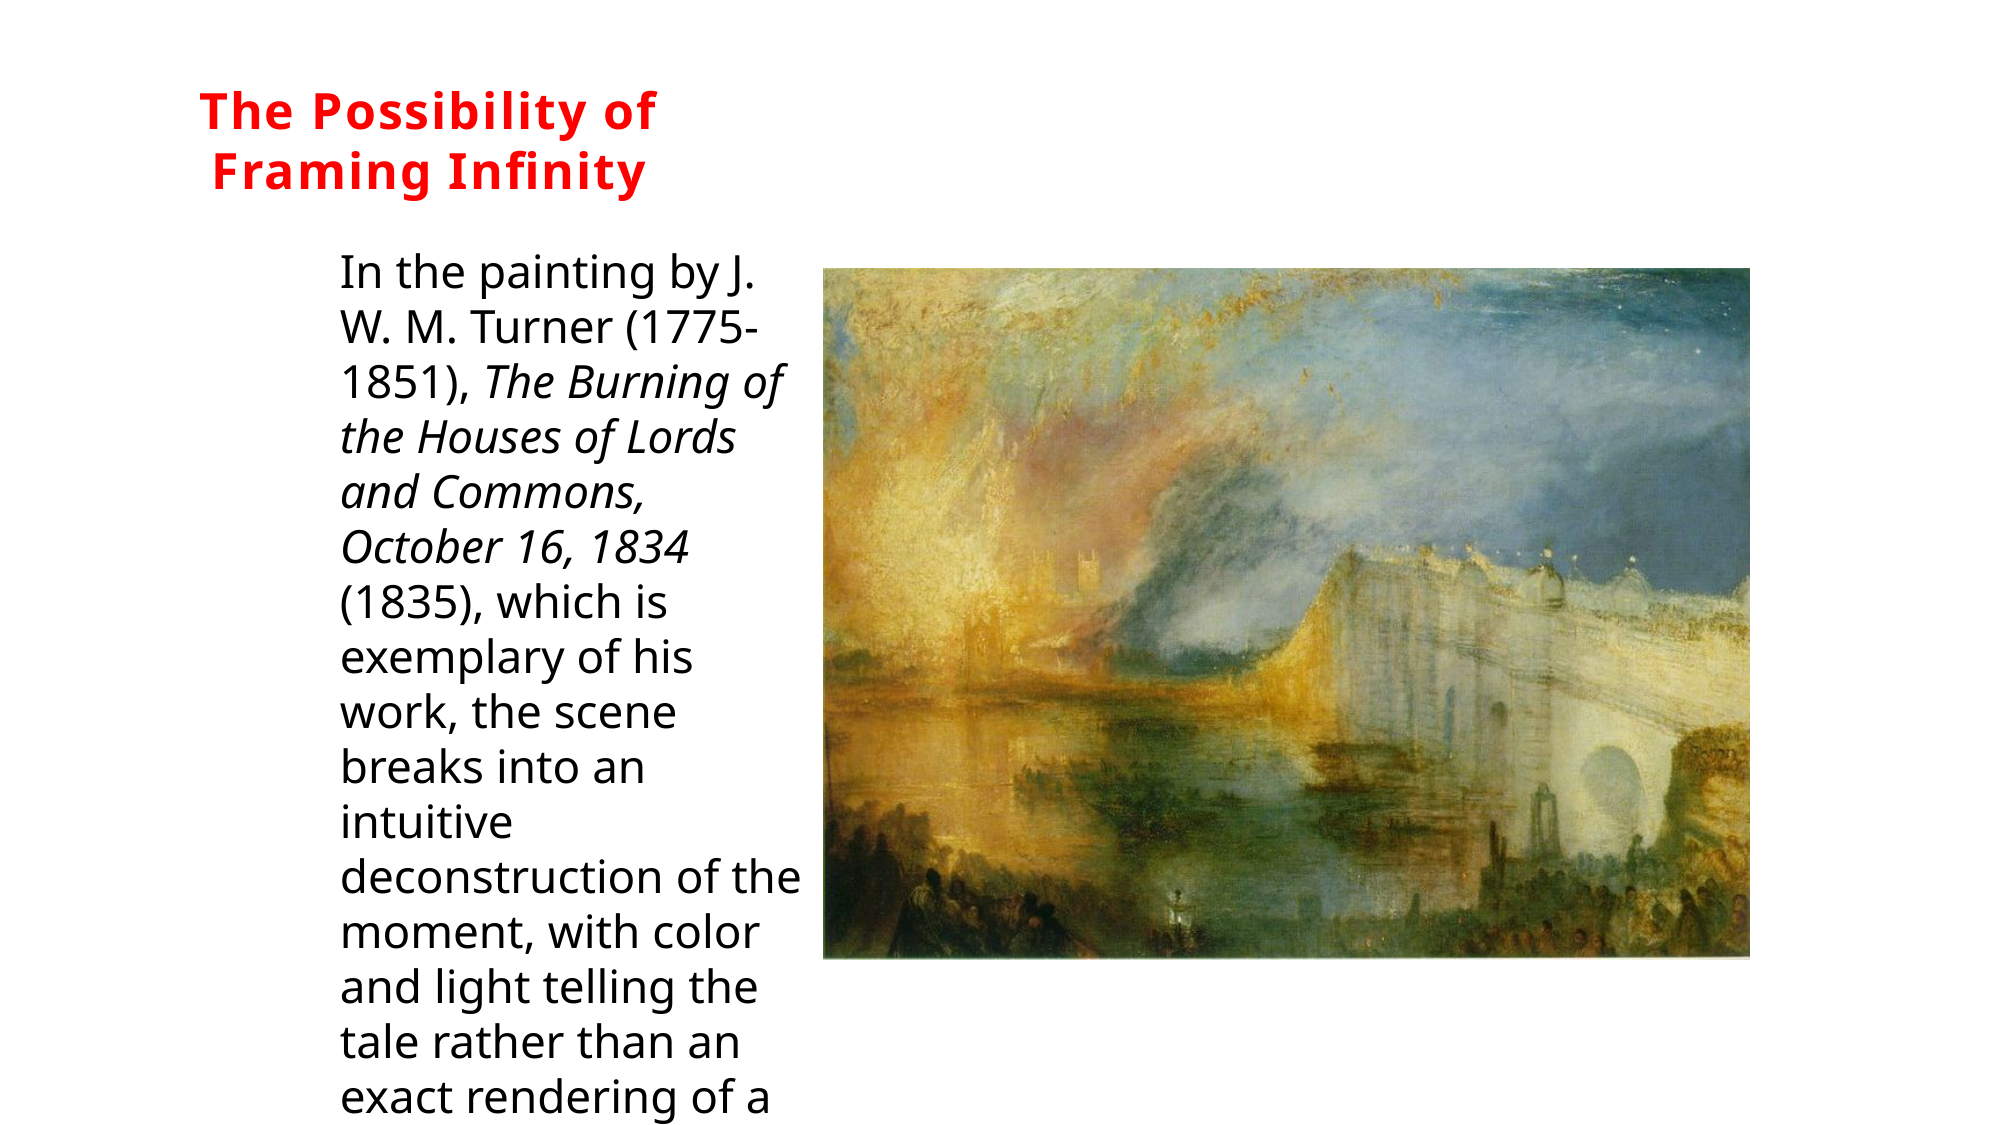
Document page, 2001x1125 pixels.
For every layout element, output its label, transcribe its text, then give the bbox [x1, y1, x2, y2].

title The Possibility of Framing Infinity [99, 44, 758, 236]
list In the painting by J. W. M. Turner (1775-1851), The Burning of the Houses of Lords and Commons, October 16, 1834 (1835), which is exemplary of his work, the scene breaks into an intuitive deconstruction of the moment, with color and light telling the tale rather than an exact rendering of a historical incident. [324, 235, 819, 1038]
picture [823, 267, 1751, 960]
